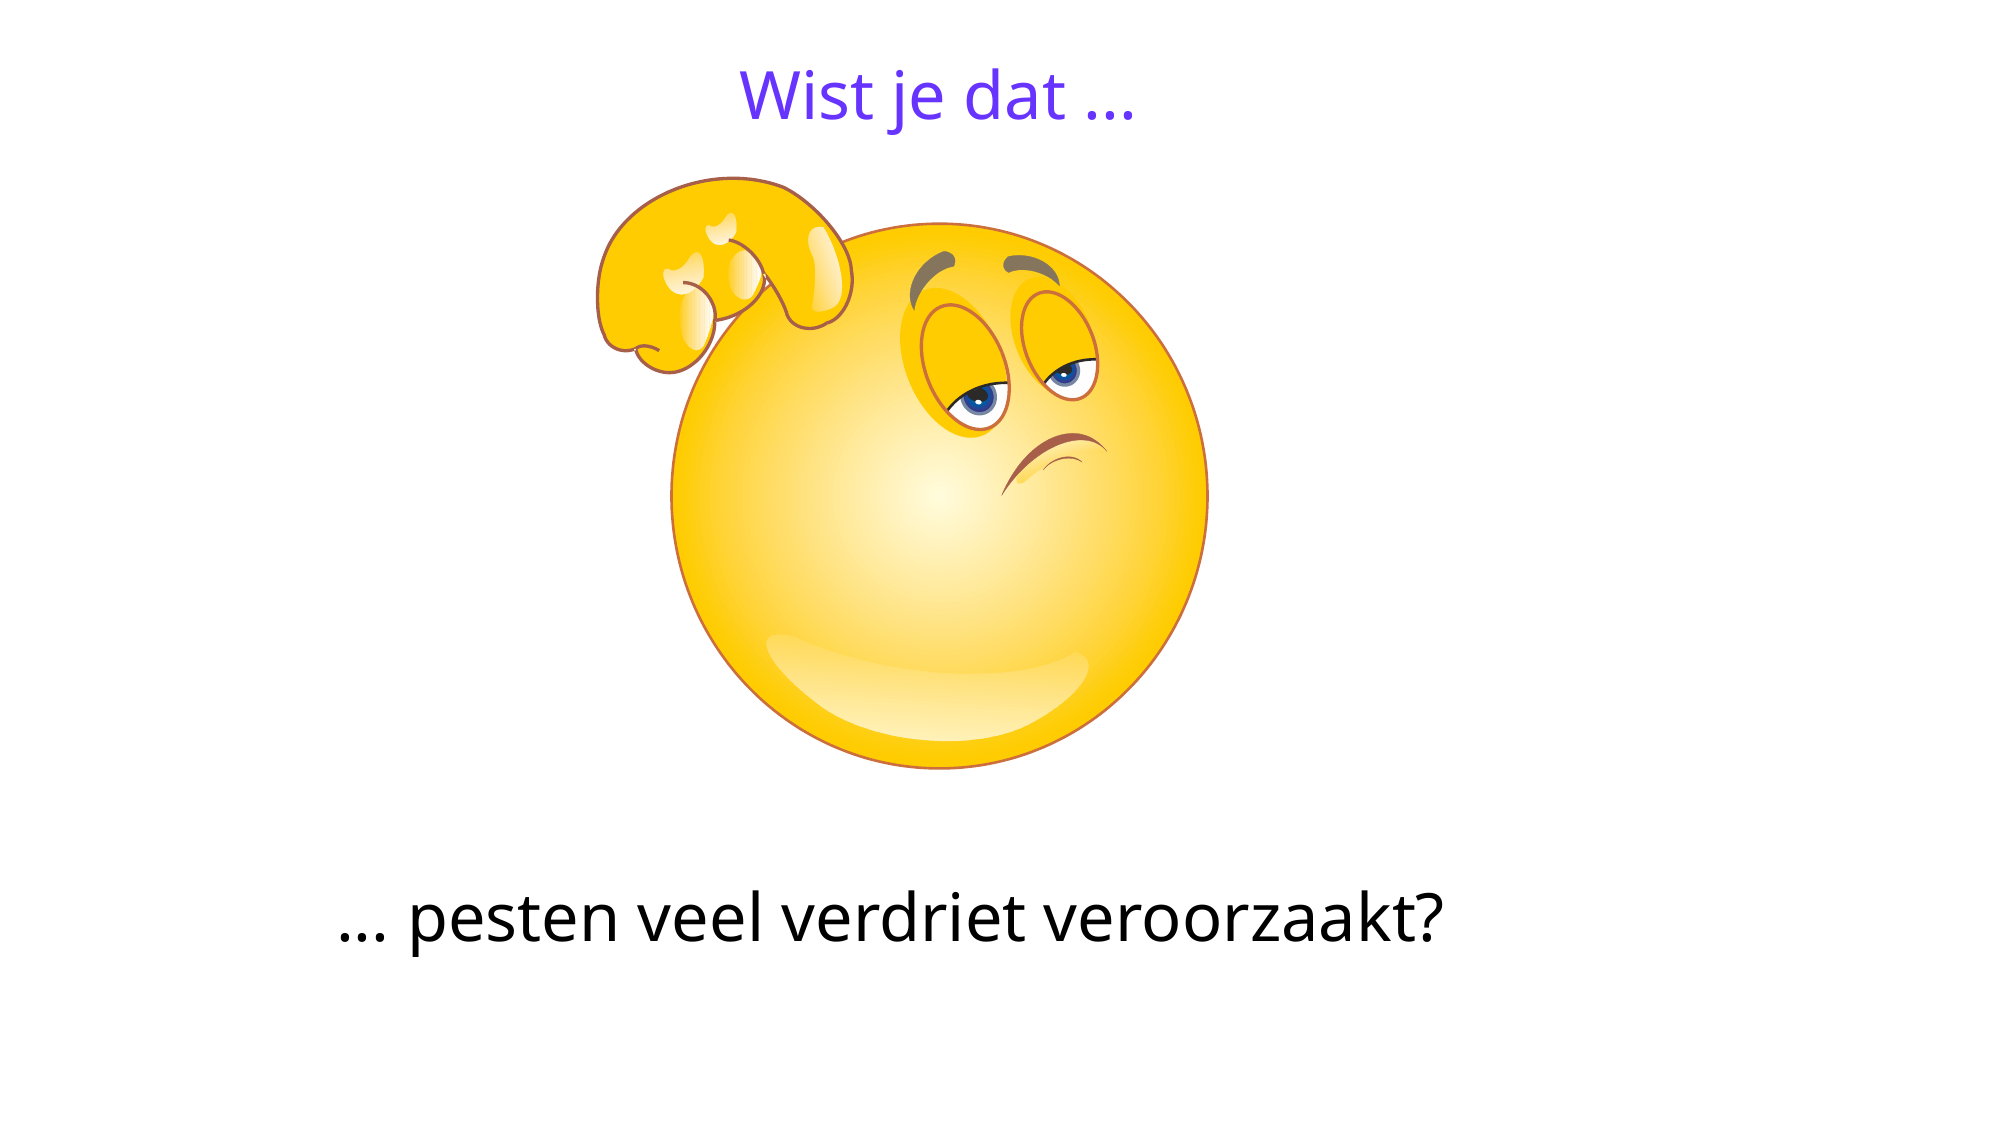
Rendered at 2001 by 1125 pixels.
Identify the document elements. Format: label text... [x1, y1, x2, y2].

text_box Wist je dat ... [724, 45, 1153, 141]
picture [595, 176, 1209, 770]
title ... pesten veel verdriet veroorzaakt? [39, 854, 1743, 964]
